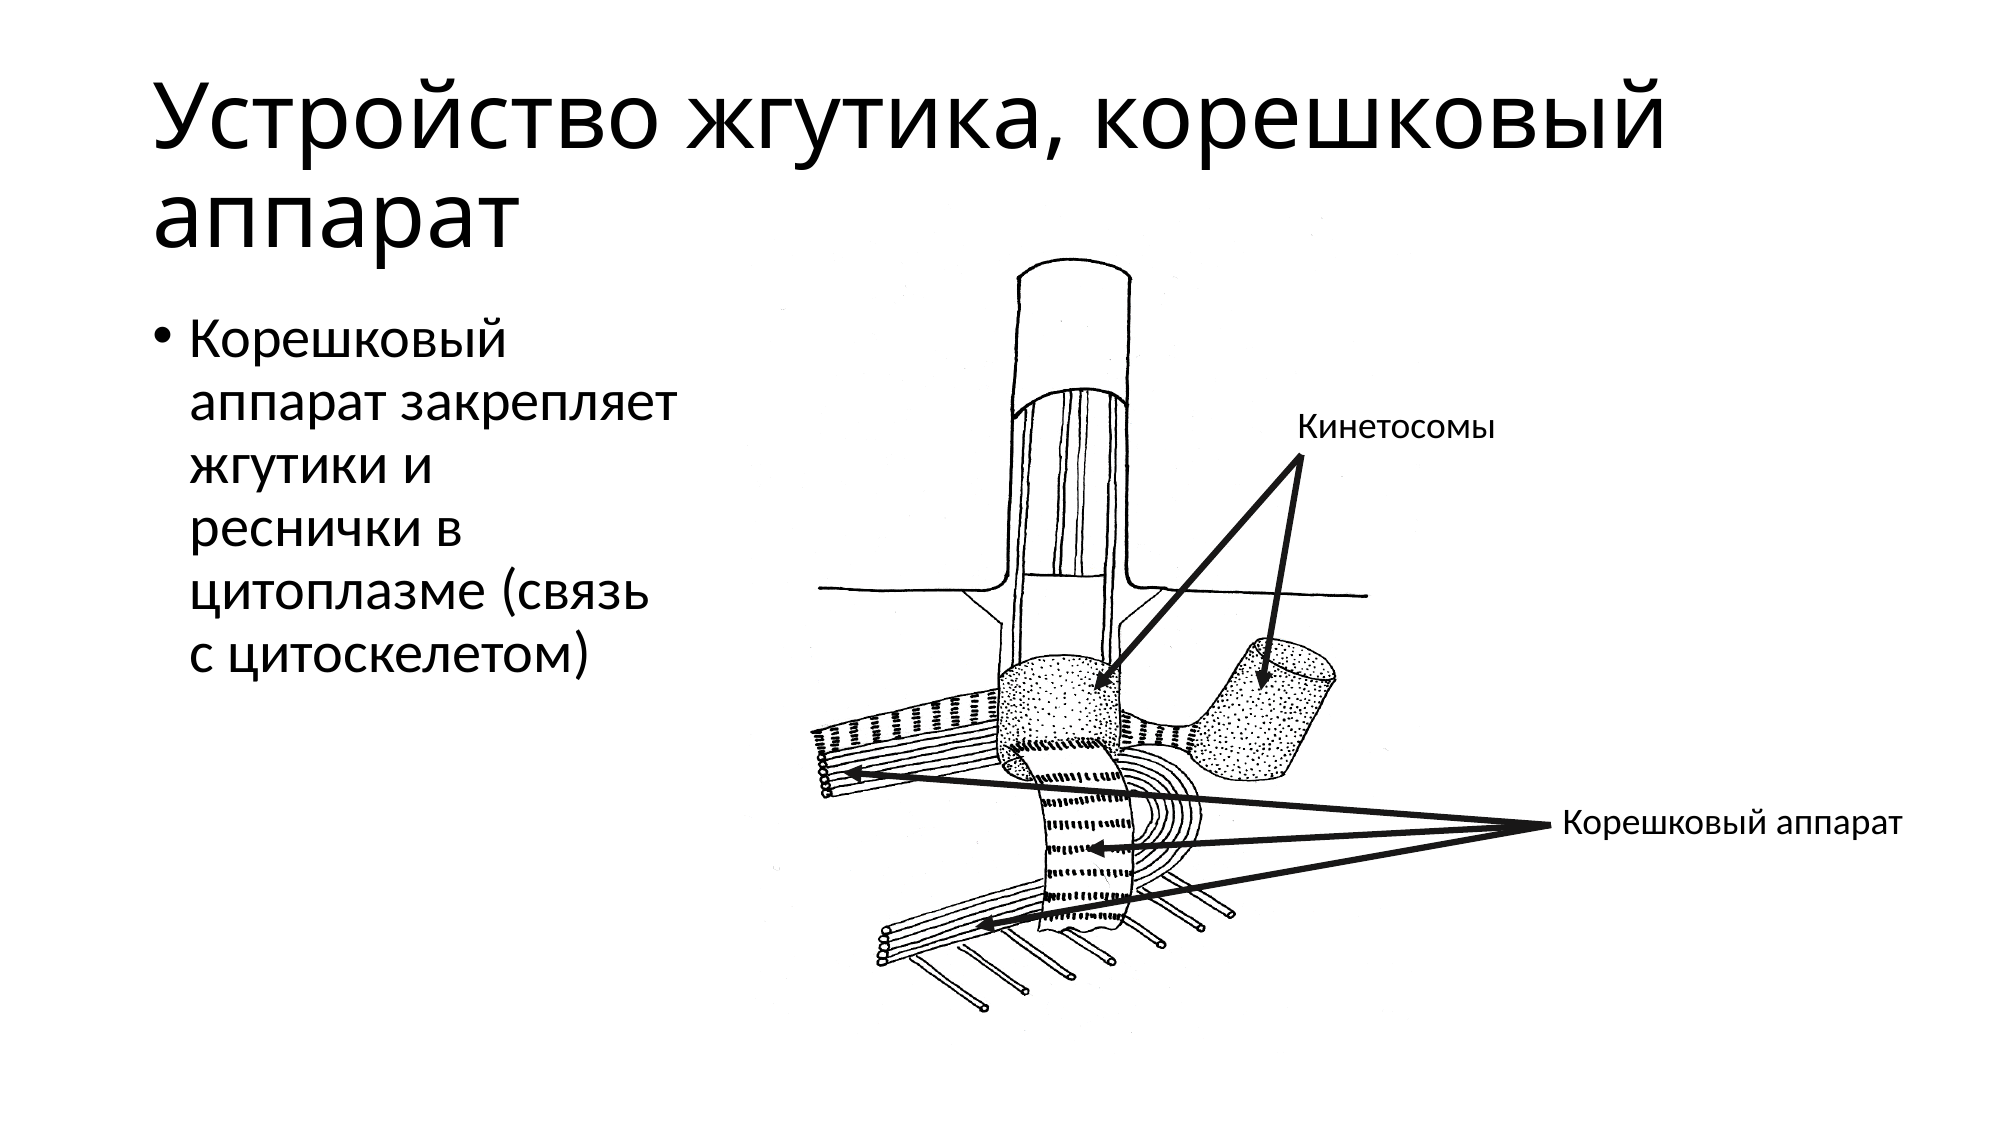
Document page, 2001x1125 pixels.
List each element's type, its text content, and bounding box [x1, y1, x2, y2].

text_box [1093, 454, 1260, 691]
list Корешковый аппарат закрепляет жгутики и реснички в цитоплазме (связь с цитоскелетом) [137, 299, 694, 1014]
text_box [842, 772, 1550, 825]
picture [744, 201, 1427, 1054]
title Устройство жгутика, корешковый аппарат [137, 59, 1863, 278]
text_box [1260, 454, 1302, 691]
text_box Корешковый аппарат [1550, 789, 1919, 850]
text_box Кинетосомы [1427, 394, 1512, 454]
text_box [974, 824, 1551, 927]
